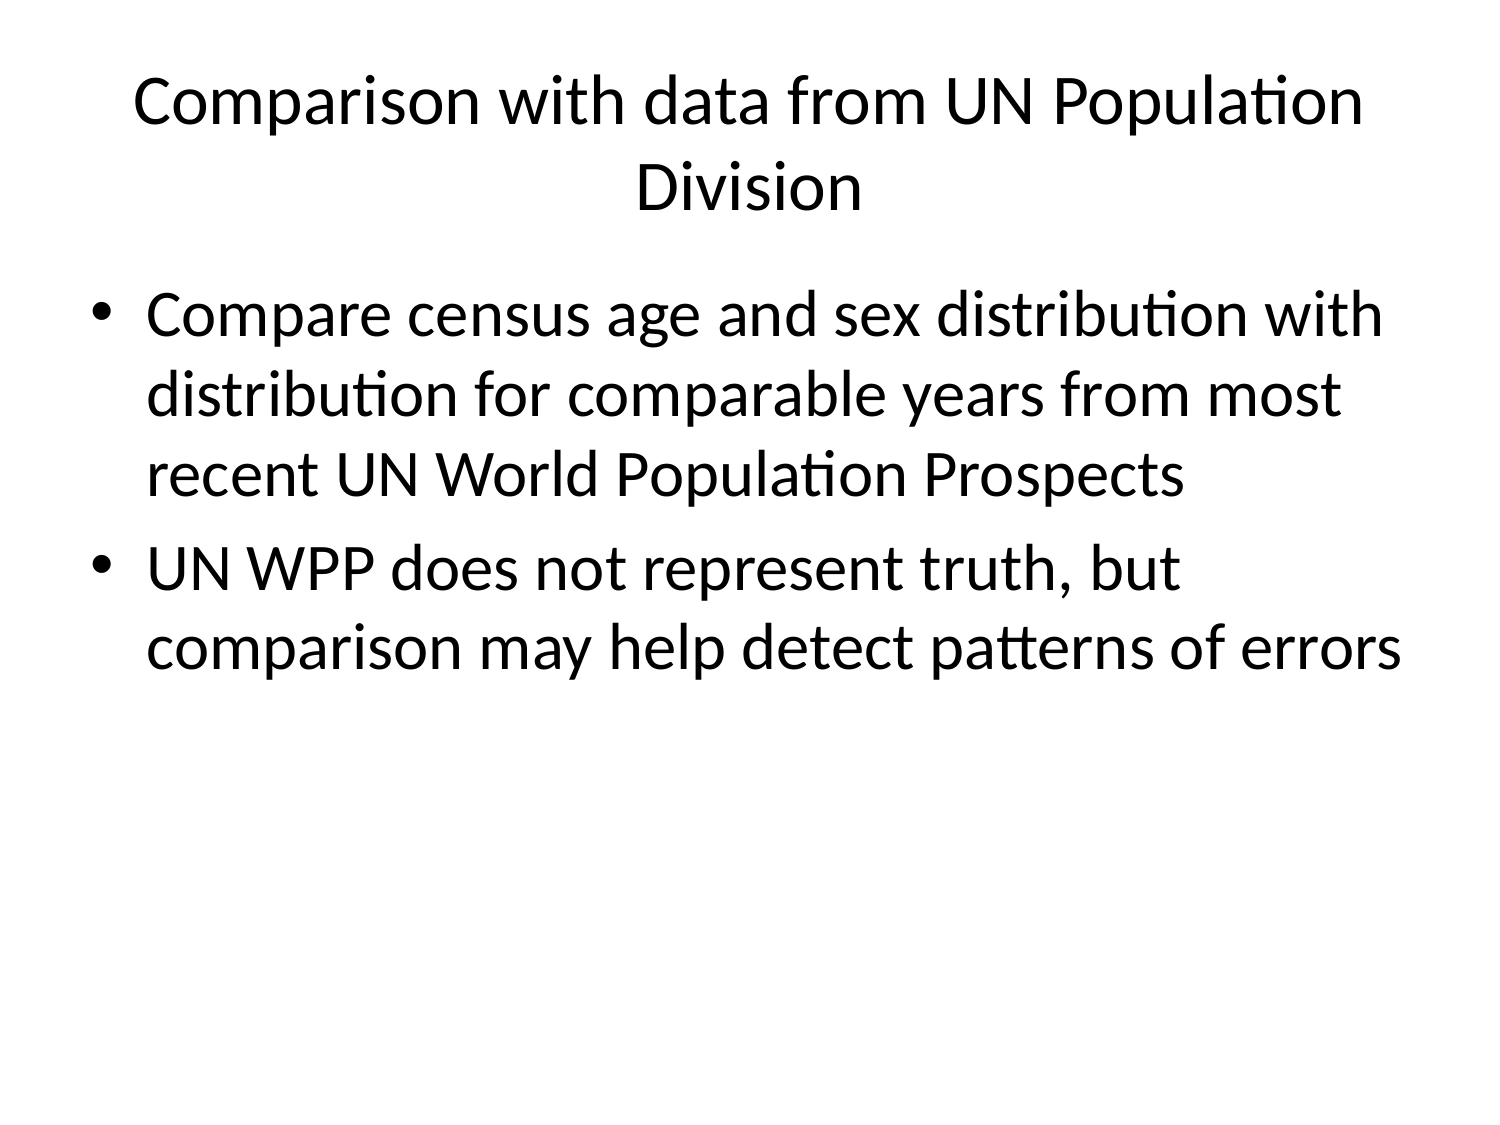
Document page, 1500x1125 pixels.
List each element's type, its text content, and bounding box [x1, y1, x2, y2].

list Compare census age and sex distribution with distribution for comparable years from most recent UN World Population Prospects UN WPP does not represent truth, but comparison may help detect patterns of errors [75, 262, 1425, 1005]
title Comparison with data from UN Population Division [75, 45, 1425, 233]
